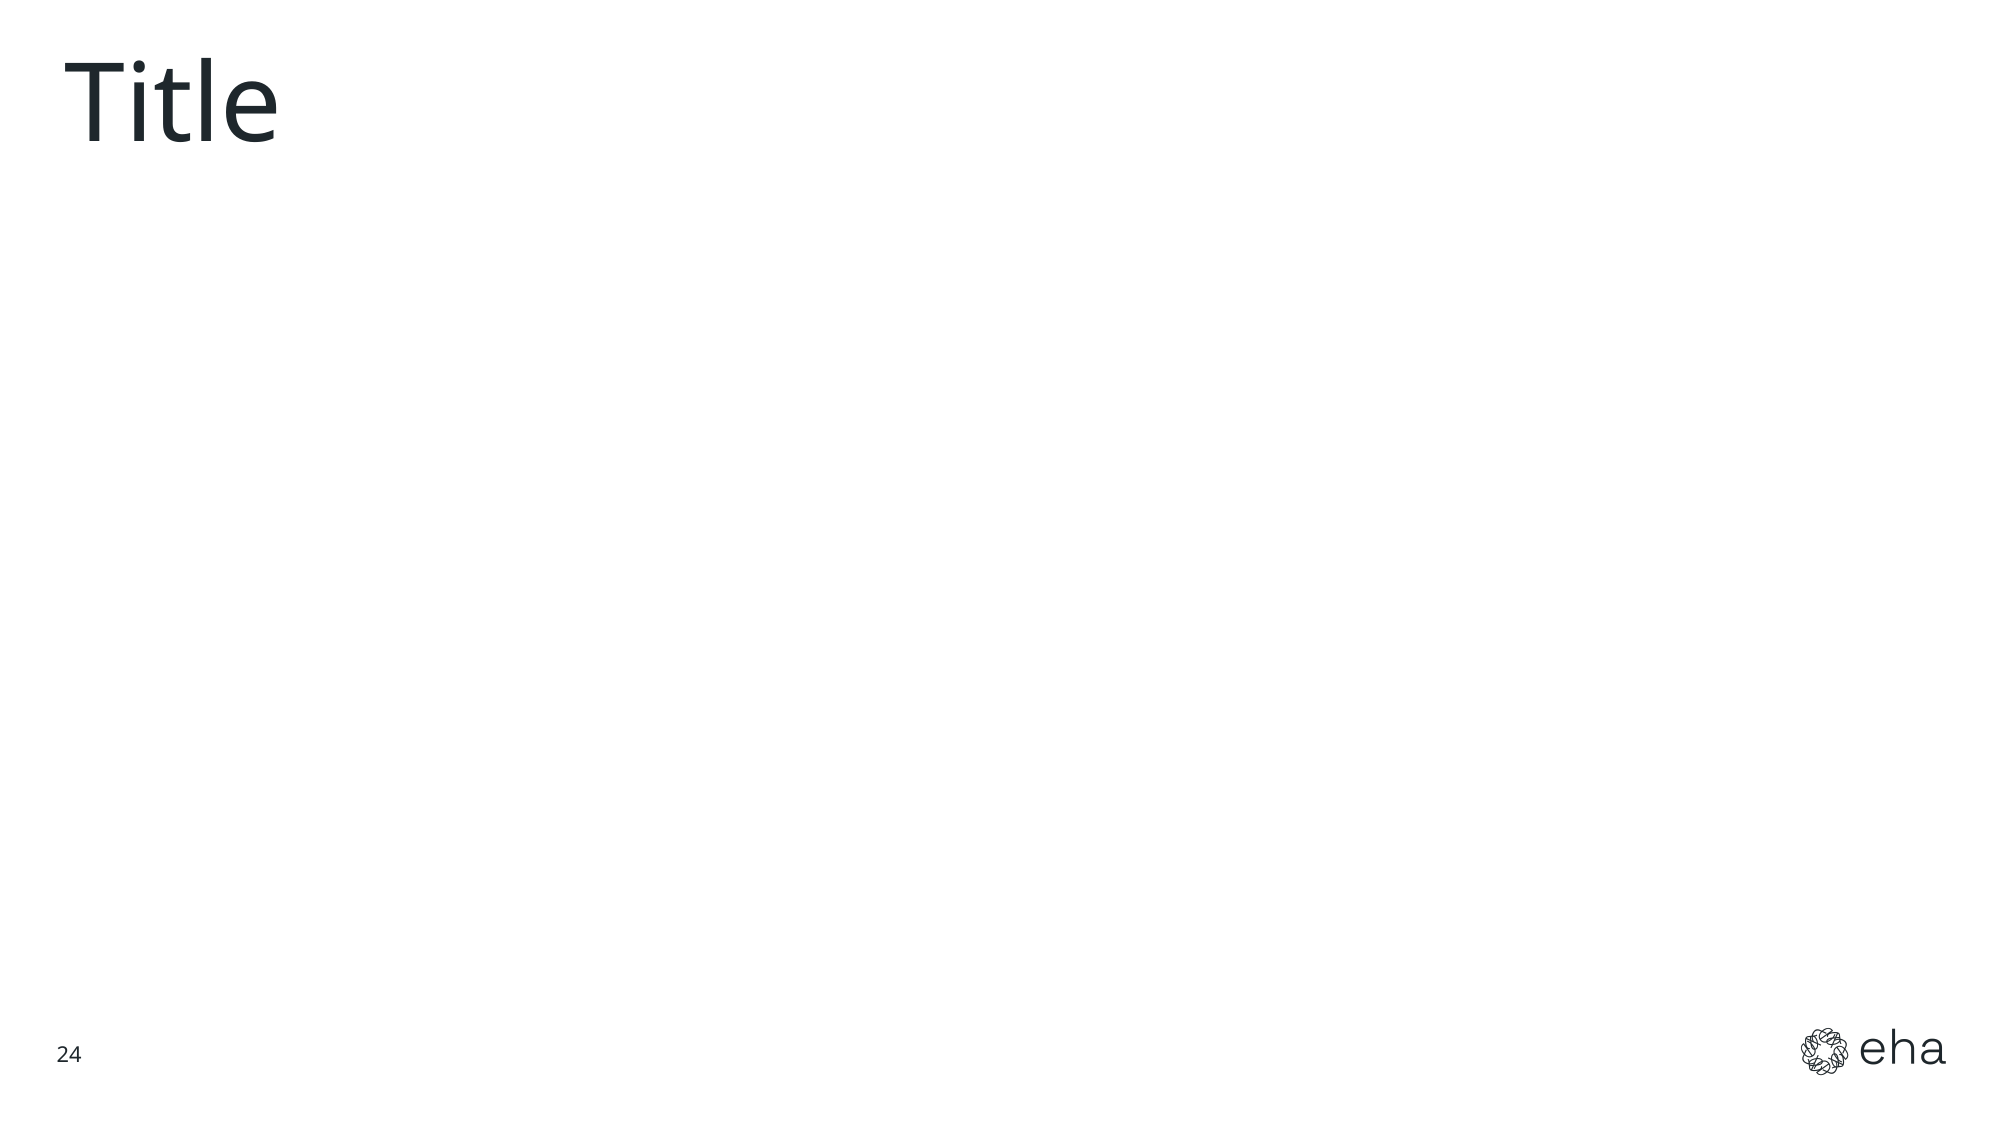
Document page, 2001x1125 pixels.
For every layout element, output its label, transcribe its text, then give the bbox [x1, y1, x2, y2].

title Title [49, 45, 1951, 276]
picture [1776, 1003, 1970, 1100]
slide_number 24 [0, 1025, 97, 1086]
